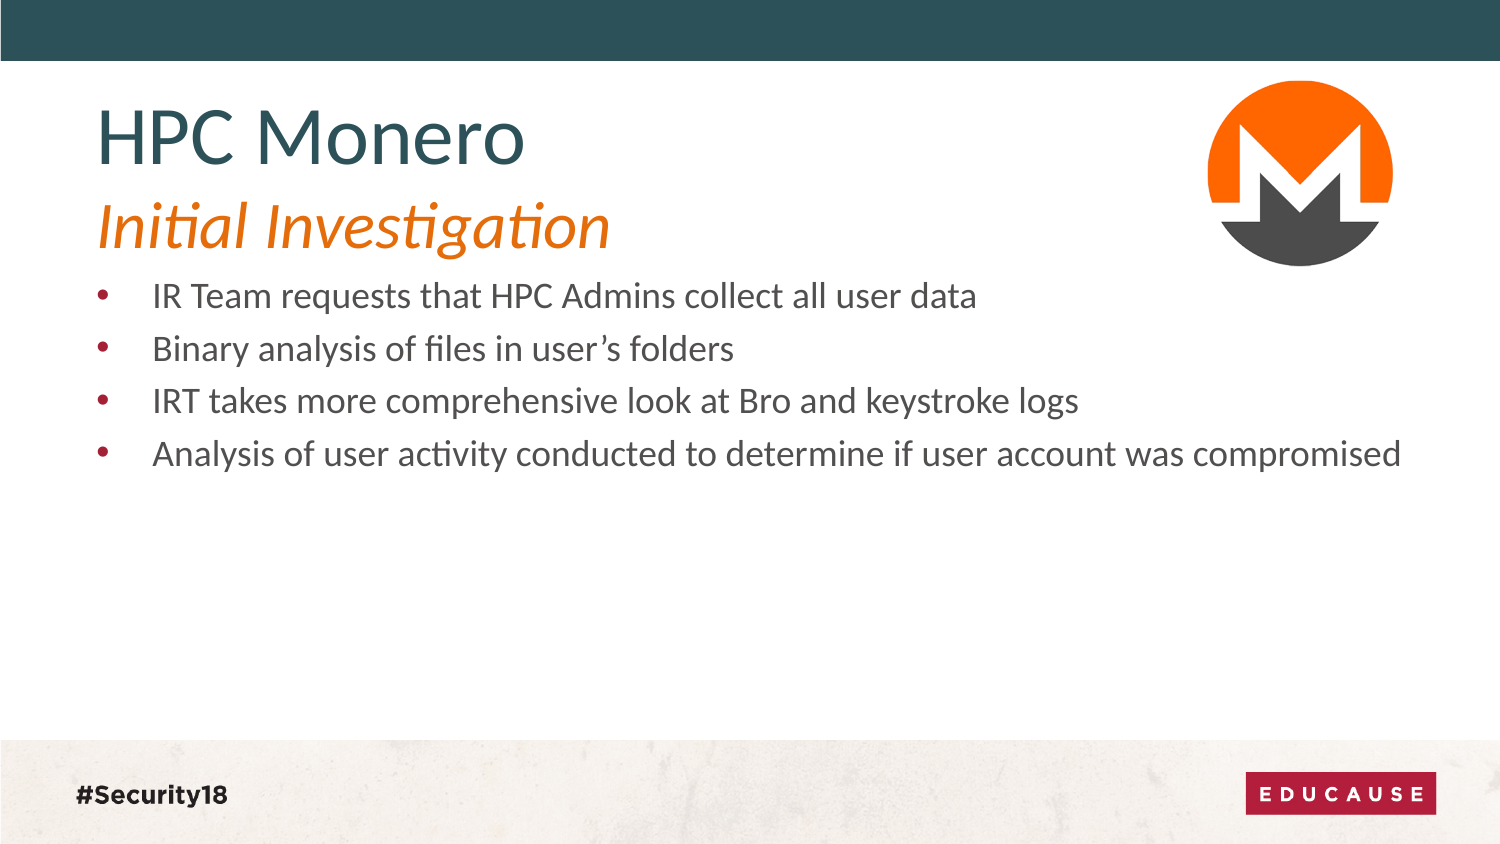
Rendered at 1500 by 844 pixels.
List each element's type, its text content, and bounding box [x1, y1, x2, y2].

title HPC Monero Initial Investigation [81, 73, 1094, 216]
list IR Team requests that HPC Admins collect all user data Binary analysis of files in user’s folders IRT takes more comprehensive look at Bro and keystroke logs Analysis of user activity conducted to determine if user account was compromised [81, 264, 1420, 728]
picture [0, 0, 1500, 844]
